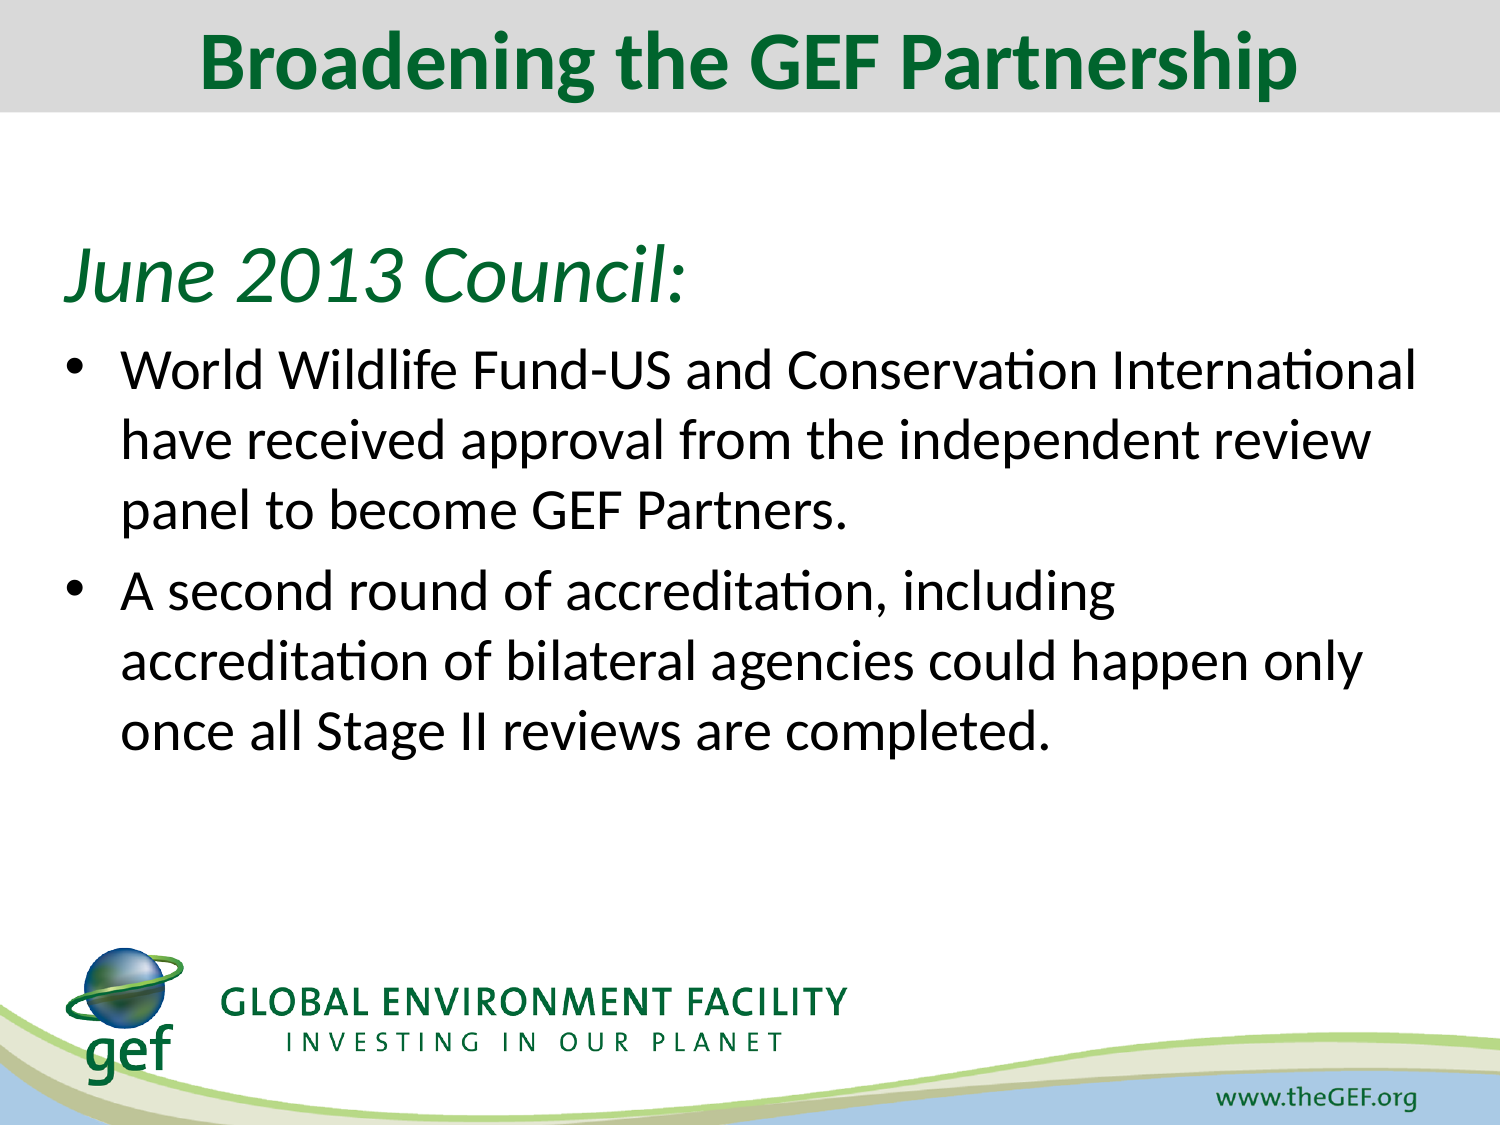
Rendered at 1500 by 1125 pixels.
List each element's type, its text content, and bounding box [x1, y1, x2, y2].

list June 2013 Council: World Wildlife Fund-US and Conservation International have received approval from the independent review panel to become GEF Partners. A second round of accreditation, including accreditation of bilateral agencies could happen only once all Stage II reviews are completed. [49, 149, 1451, 865]
text_box Broadening the GEF Partnership [0, 0, 1500, 113]
picture [0, 920, 1500, 1125]
